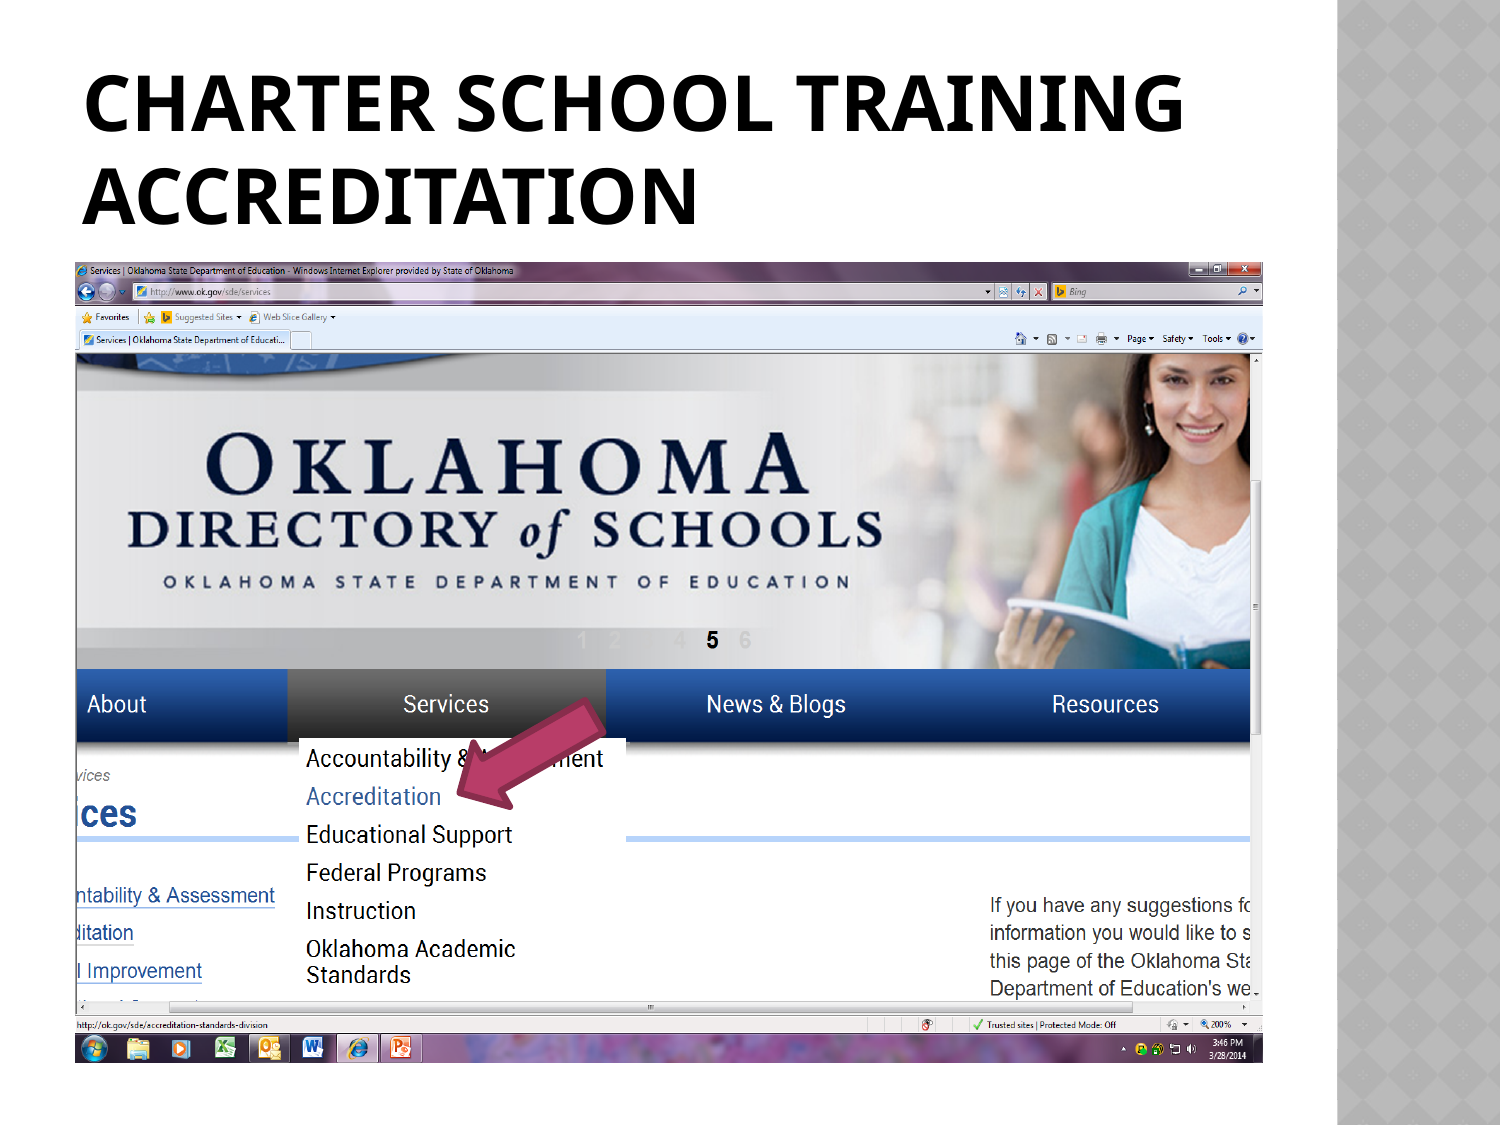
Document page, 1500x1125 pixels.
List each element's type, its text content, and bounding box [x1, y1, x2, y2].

picture [74, 262, 1263, 1063]
title Charter school training accreditation [75, 52, 1263, 240]
